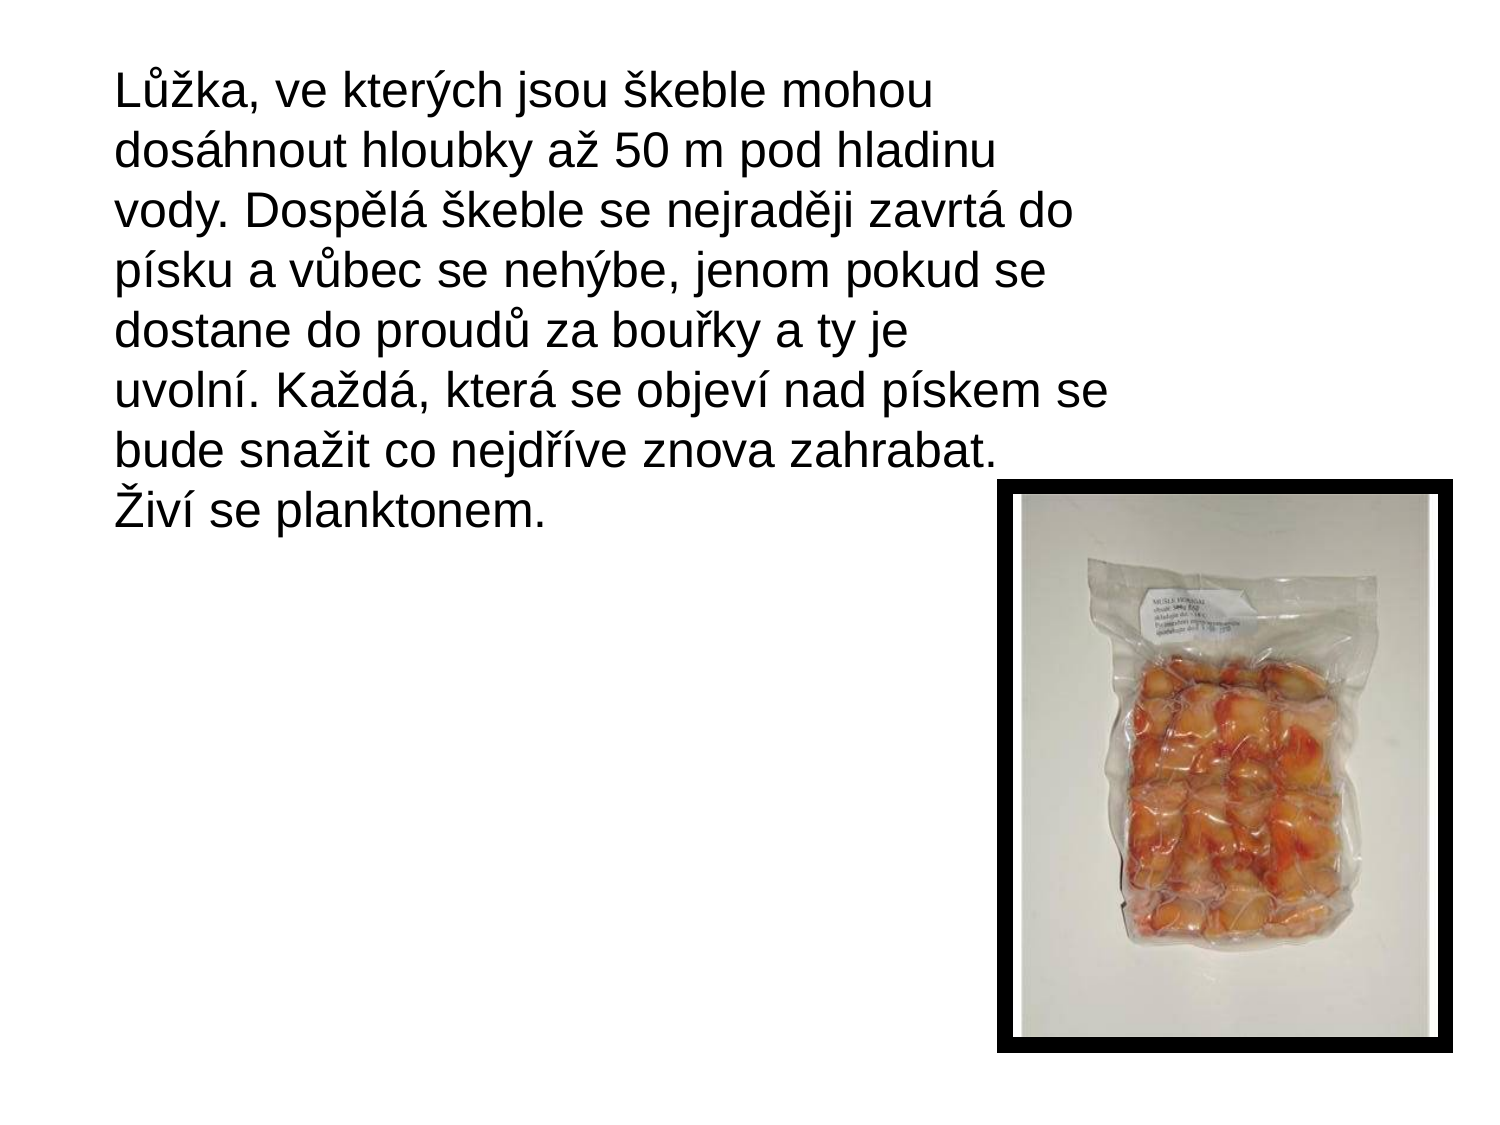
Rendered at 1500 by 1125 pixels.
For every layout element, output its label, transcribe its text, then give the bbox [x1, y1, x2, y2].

picture [1012, 493, 1439, 1038]
text_box Lůžka, ve kterých jsou škeble mohou dosáhnout hloubky až 50 m pod hladinu vody. Dospělá škeble se nejraději zavrtá do písku a vůbec se nehýbe, jenom pokud se dostane do proudů za bouřky a ty je uvolní. Každá, která se objeví nad pískem se bude snažit co nejdříve znova zahrabat. Živí se planktonem. [99, 49, 1125, 545]
